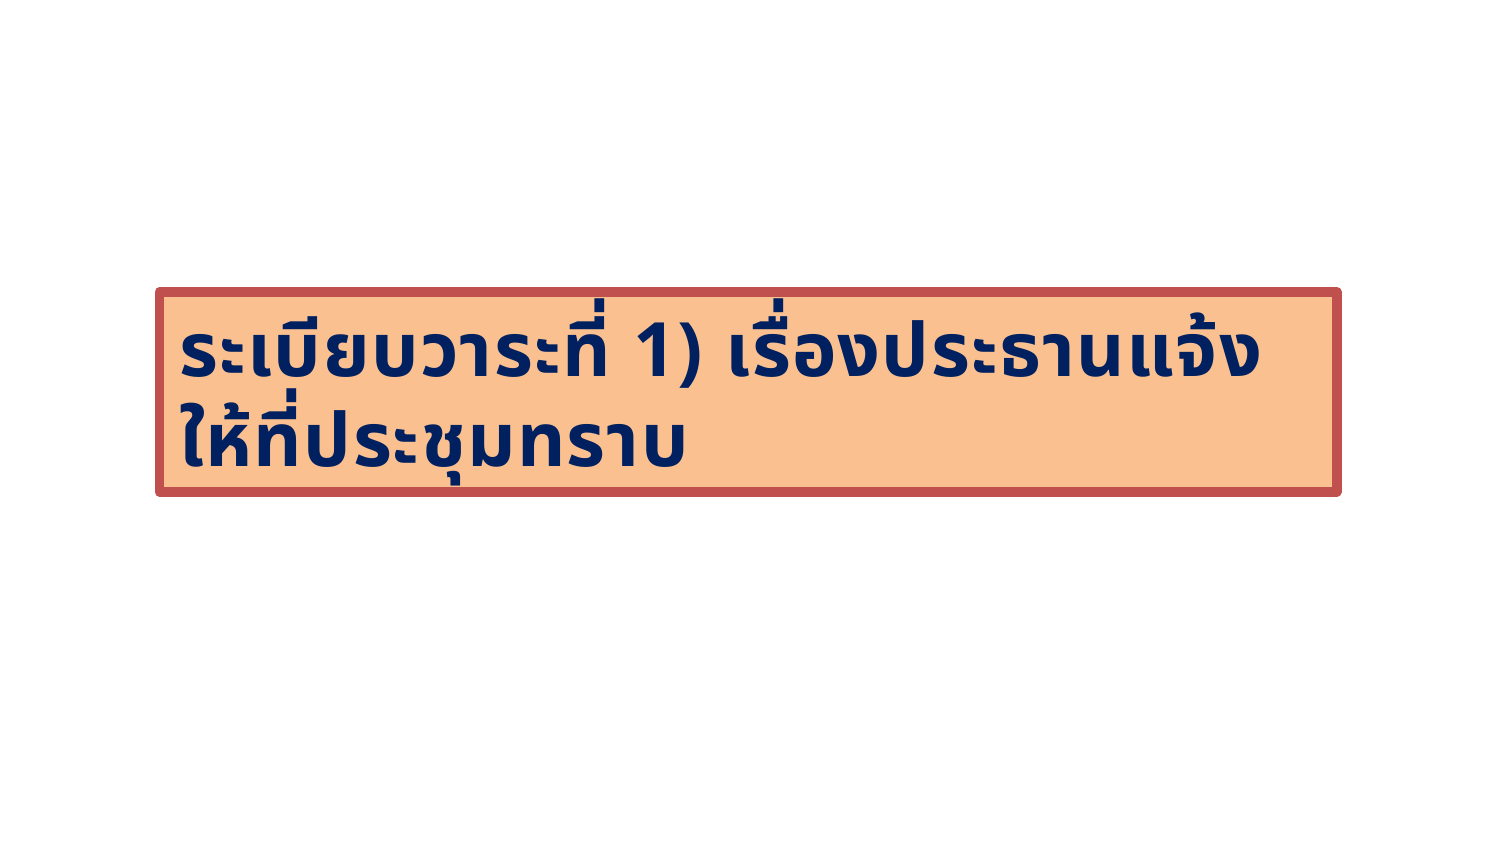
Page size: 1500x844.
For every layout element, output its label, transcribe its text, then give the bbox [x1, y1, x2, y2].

text_box ระเบียบวาระที่ 1) เรื่องประธานแจ้งให้ที่ประชุมทราบ [157, 290, 1339, 494]
